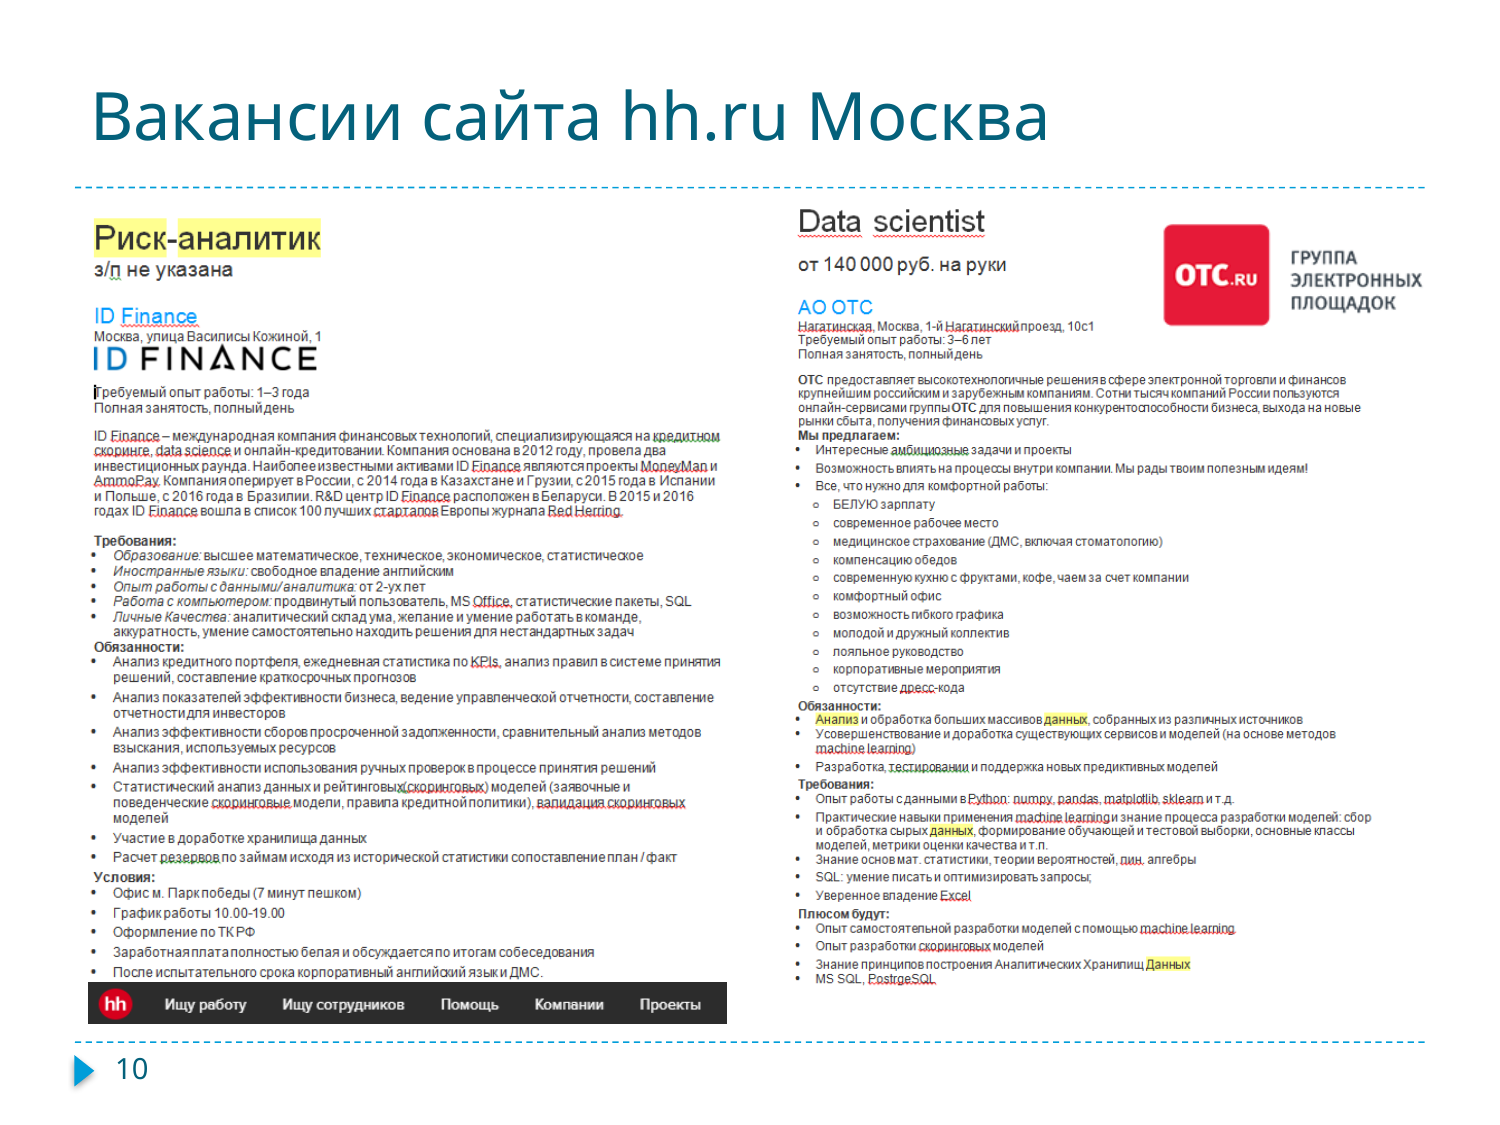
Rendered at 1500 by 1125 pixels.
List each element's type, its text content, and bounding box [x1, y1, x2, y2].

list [795, 199, 1388, 1010]
slide_number 10 [100, 1042, 426, 1103]
picture [88, 982, 727, 1024]
picture [1151, 207, 1436, 344]
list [75, 195, 740, 995]
title Вакансии сайта hh.ru Москва [74, 37, 1426, 162]
